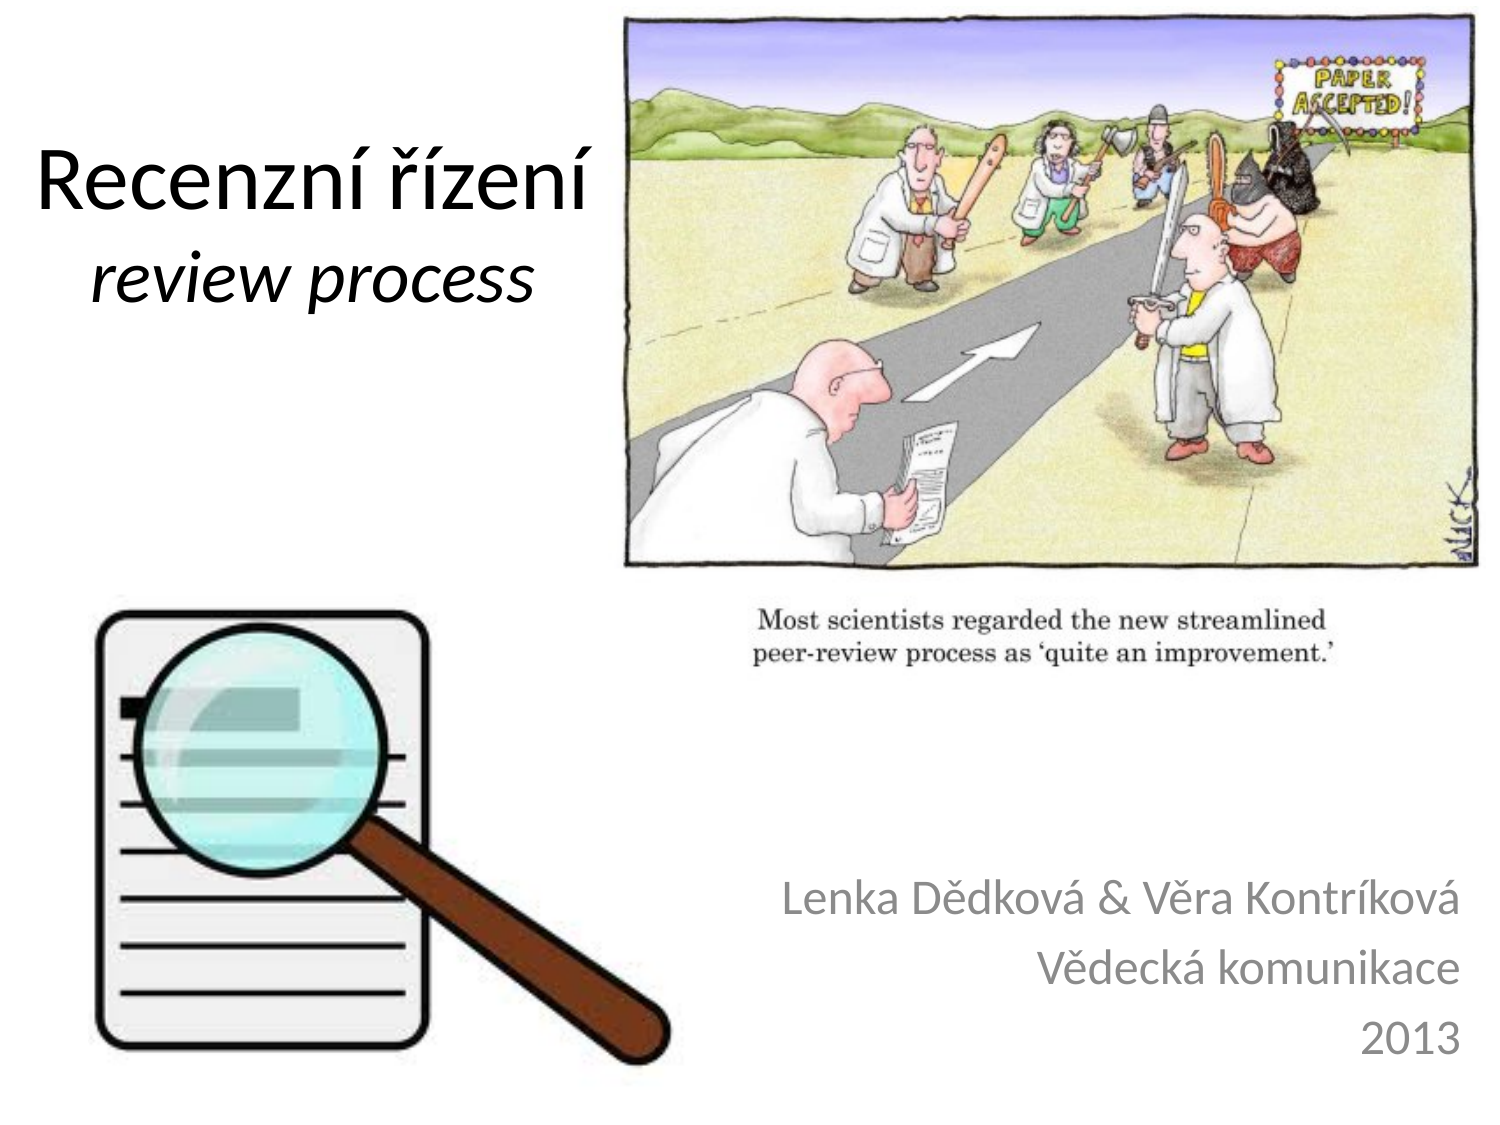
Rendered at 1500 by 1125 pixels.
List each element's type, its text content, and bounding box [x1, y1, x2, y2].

subtitle Lenka Dědková & Věra Kontríková Vědecká komunikace 2013 [719, 786, 1477, 1075]
picture [88, 6, 1486, 1125]
title Recenzní řízení review process [0, 96, 602, 338]
